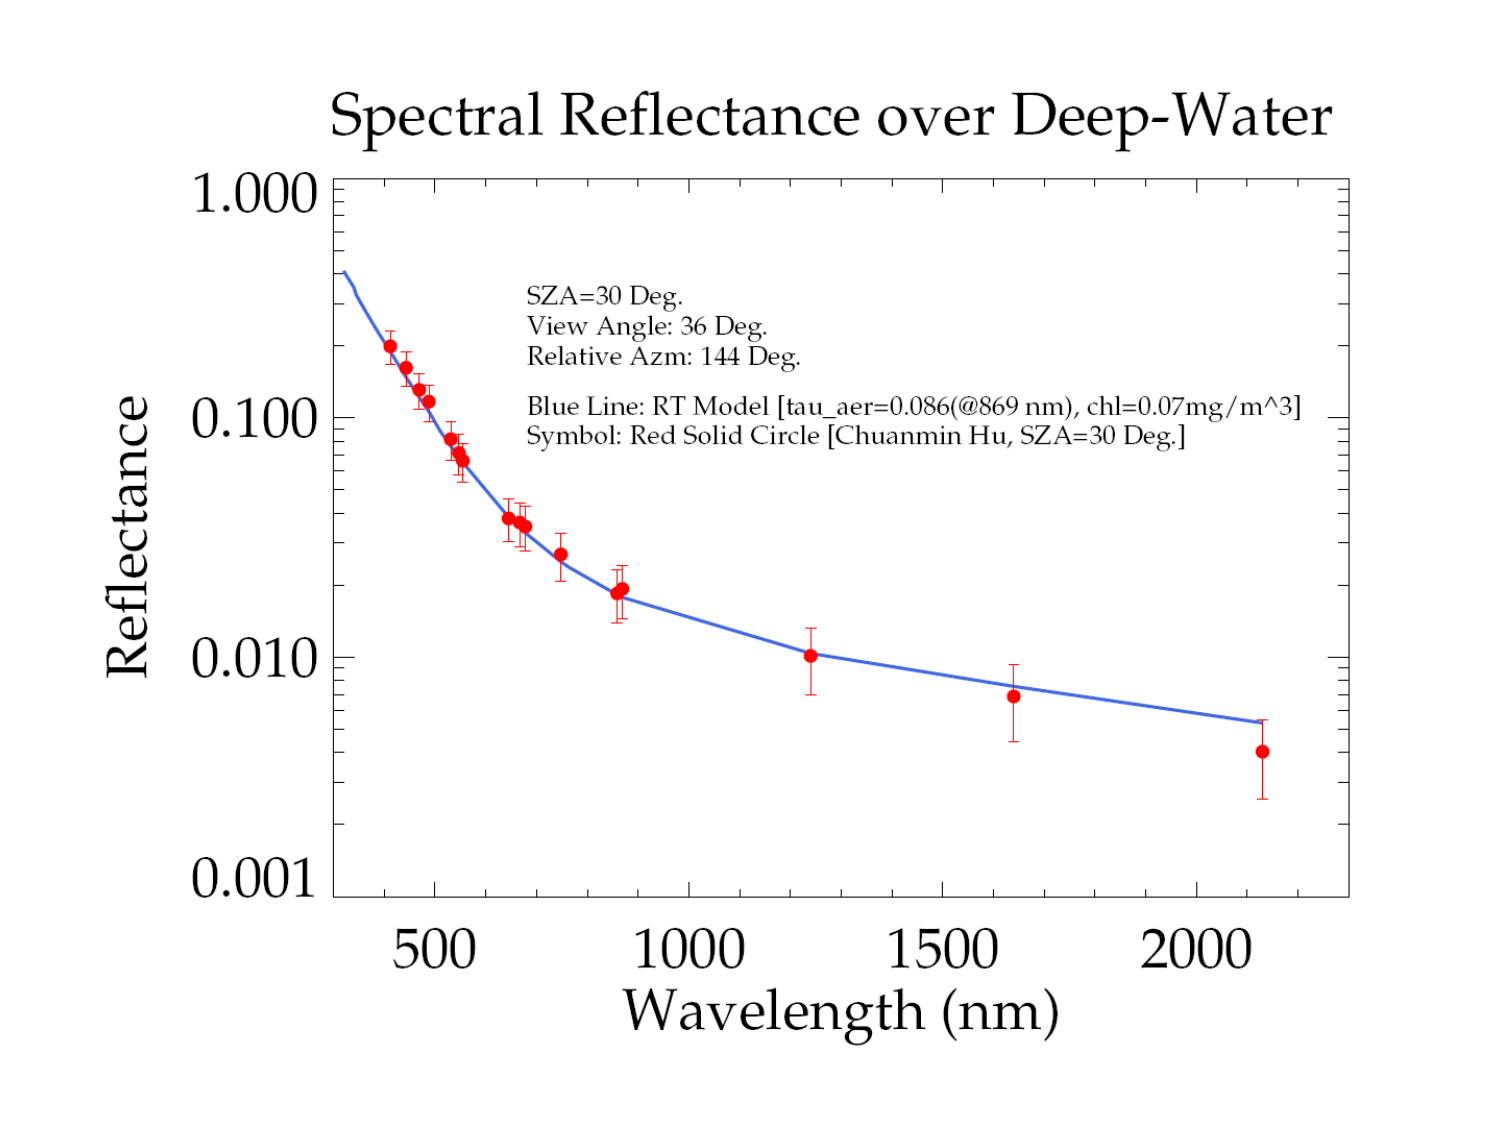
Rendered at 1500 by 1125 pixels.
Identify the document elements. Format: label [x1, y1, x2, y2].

picture [67, 72, 1433, 1053]
